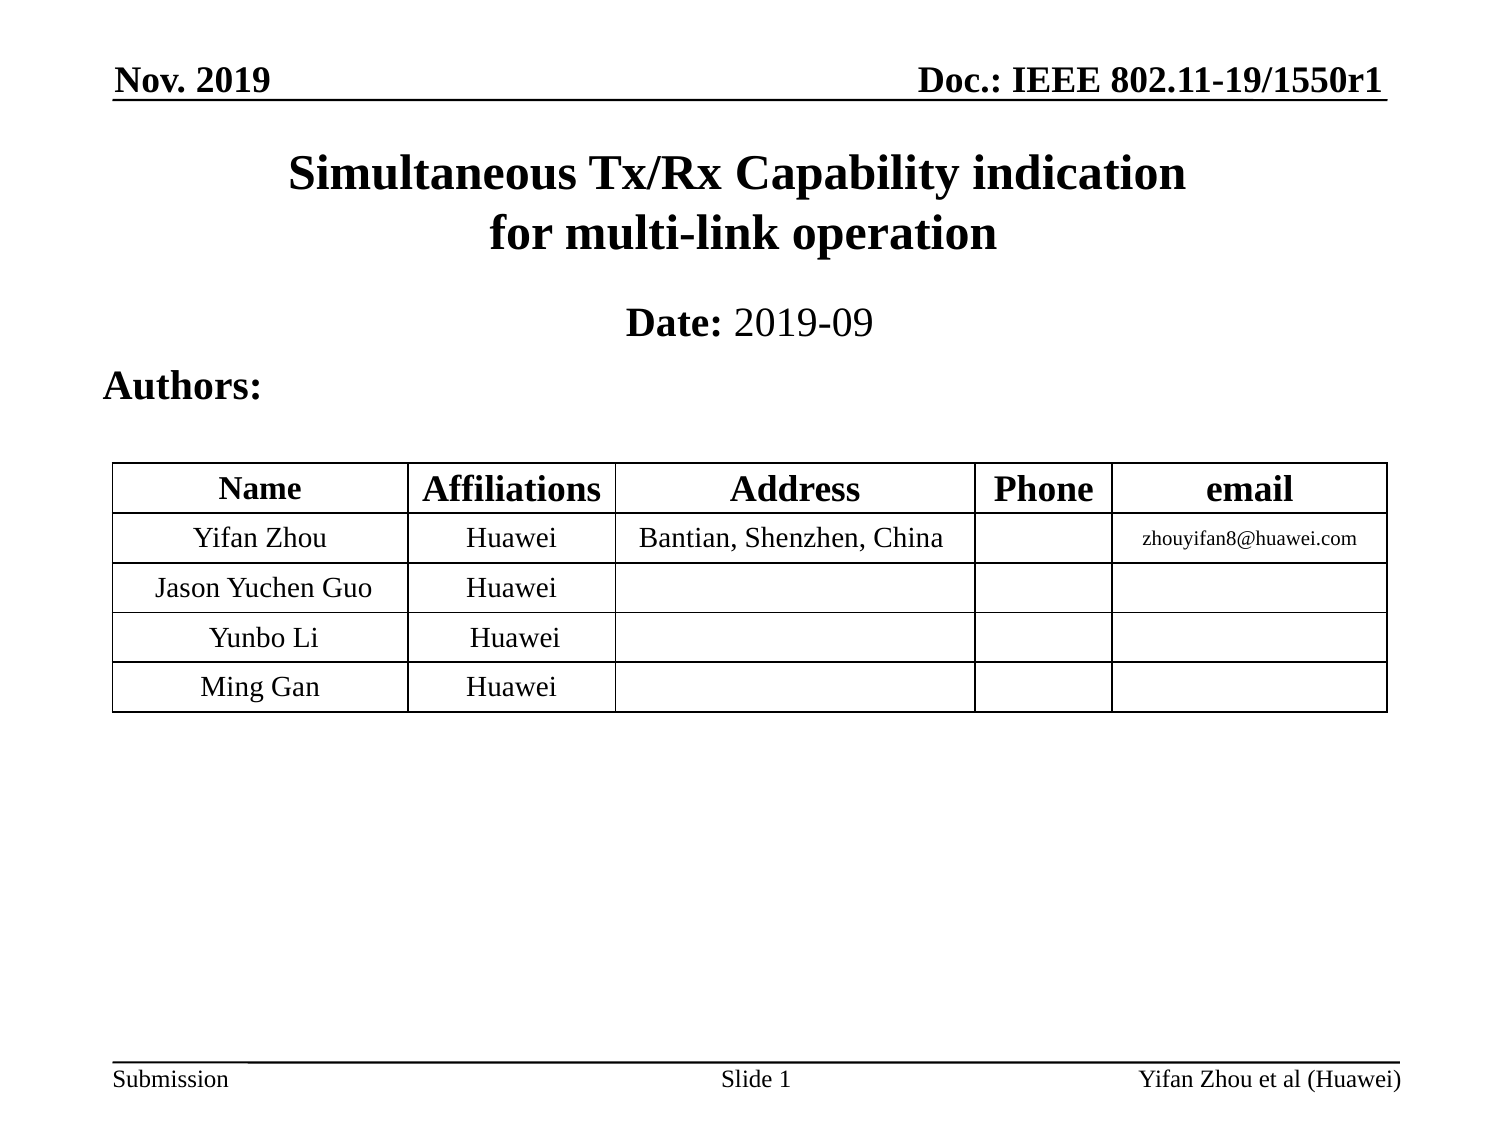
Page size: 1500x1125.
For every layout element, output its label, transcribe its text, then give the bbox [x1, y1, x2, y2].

table_cell [616, 663, 974, 711]
table_cell [976, 564, 1111, 612]
table_cell [1113, 613, 1386, 661]
table_cell [976, 613, 1111, 661]
footer Yifan Zhou et al (Huawei) [1135, 1061, 1402, 1093]
table_header Affiliations [409, 464, 615, 512]
table_header Phone [976, 464, 1111, 512]
title Simultaneous Tx/Rx Capability indication for multi-link operation [62, 112, 1426, 288]
table_cell Jason Yuchen Guo [113, 564, 407, 612]
table_cell zhouyifan8@huawei.com [1113, 514, 1386, 562]
table_cell [976, 663, 1111, 711]
table_cell [976, 514, 1111, 562]
table_cell Ming Gan [113, 663, 407, 711]
table_cell [1113, 663, 1386, 711]
table_cell [1113, 564, 1386, 612]
slide_number Slide 1 [712, 1061, 800, 1093]
table_cell Huawei [409, 613, 615, 661]
table_cell Yifan Zhou [113, 514, 407, 562]
list Date: 2019-09 [112, 287, 1388, 351]
table_cell [616, 564, 974, 612]
table_header Name [113, 464, 407, 512]
table_cell Huawei [409, 564, 615, 612]
table_cell Bantian, Shenzhen, China [616, 514, 974, 562]
table_cell Yunbo Li [113, 613, 407, 661]
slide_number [114, 54, 273, 101]
text_box Authors: [87, 349, 325, 413]
table_cell Huawei [409, 514, 615, 562]
table_cell Huawei [409, 663, 615, 711]
table_header Address [616, 464, 974, 512]
table_header email [1113, 464, 1386, 512]
table_cell [616, 613, 974, 661]
